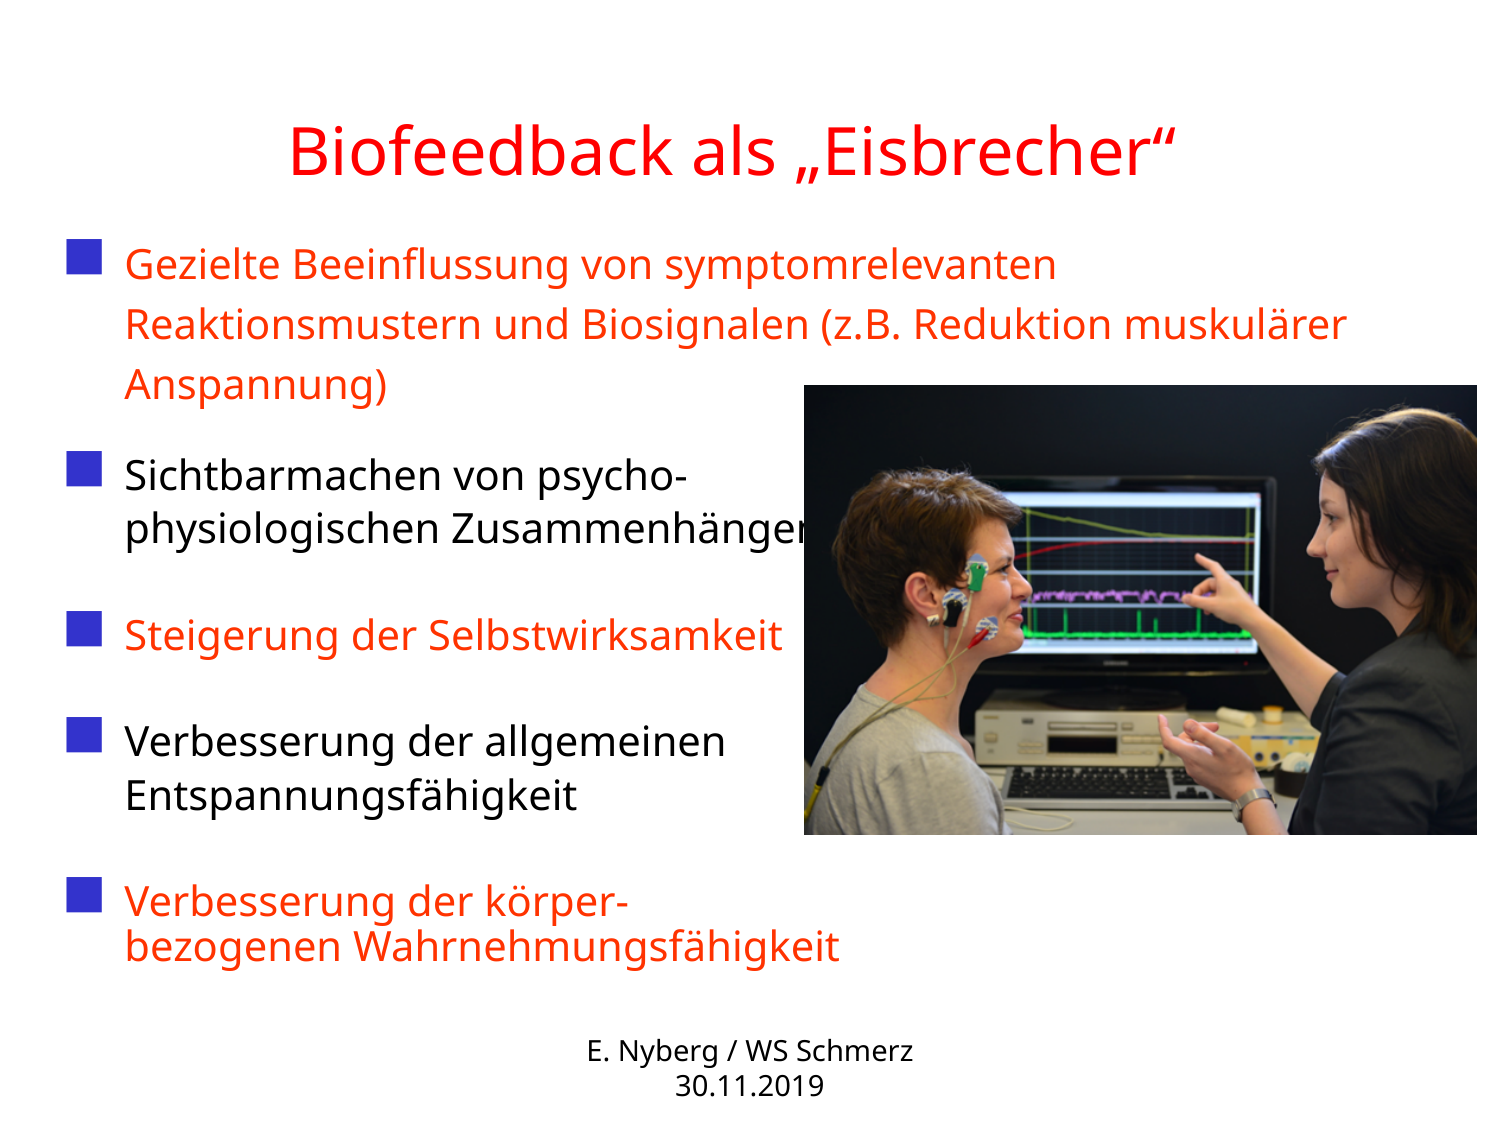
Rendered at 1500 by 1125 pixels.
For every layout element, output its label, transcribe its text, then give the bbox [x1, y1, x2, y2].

text_box Biofeedback als „Eisbrecher“ [147, 54, 1318, 220]
picture [804, 385, 1477, 835]
footer E. Nyberg / WS Schmerz 30.11.2019 [512, 1024, 988, 1101]
list Gezielte Beeinflussung von symptomrelevanten Reaktionsmustern und Biosignalen (z.B. Reduktion muskulärer Anspannung) Sichtbarmachen von psycho- physiologischen Zusammenhängen Steigerung der Selbstwirksamkeit Verbesserung der allgemeinen Entspannungsfähigkeit Verbesserung der körper- bezogenen Wahrnehmungsfähigkeit [53, 220, 1375, 1047]
